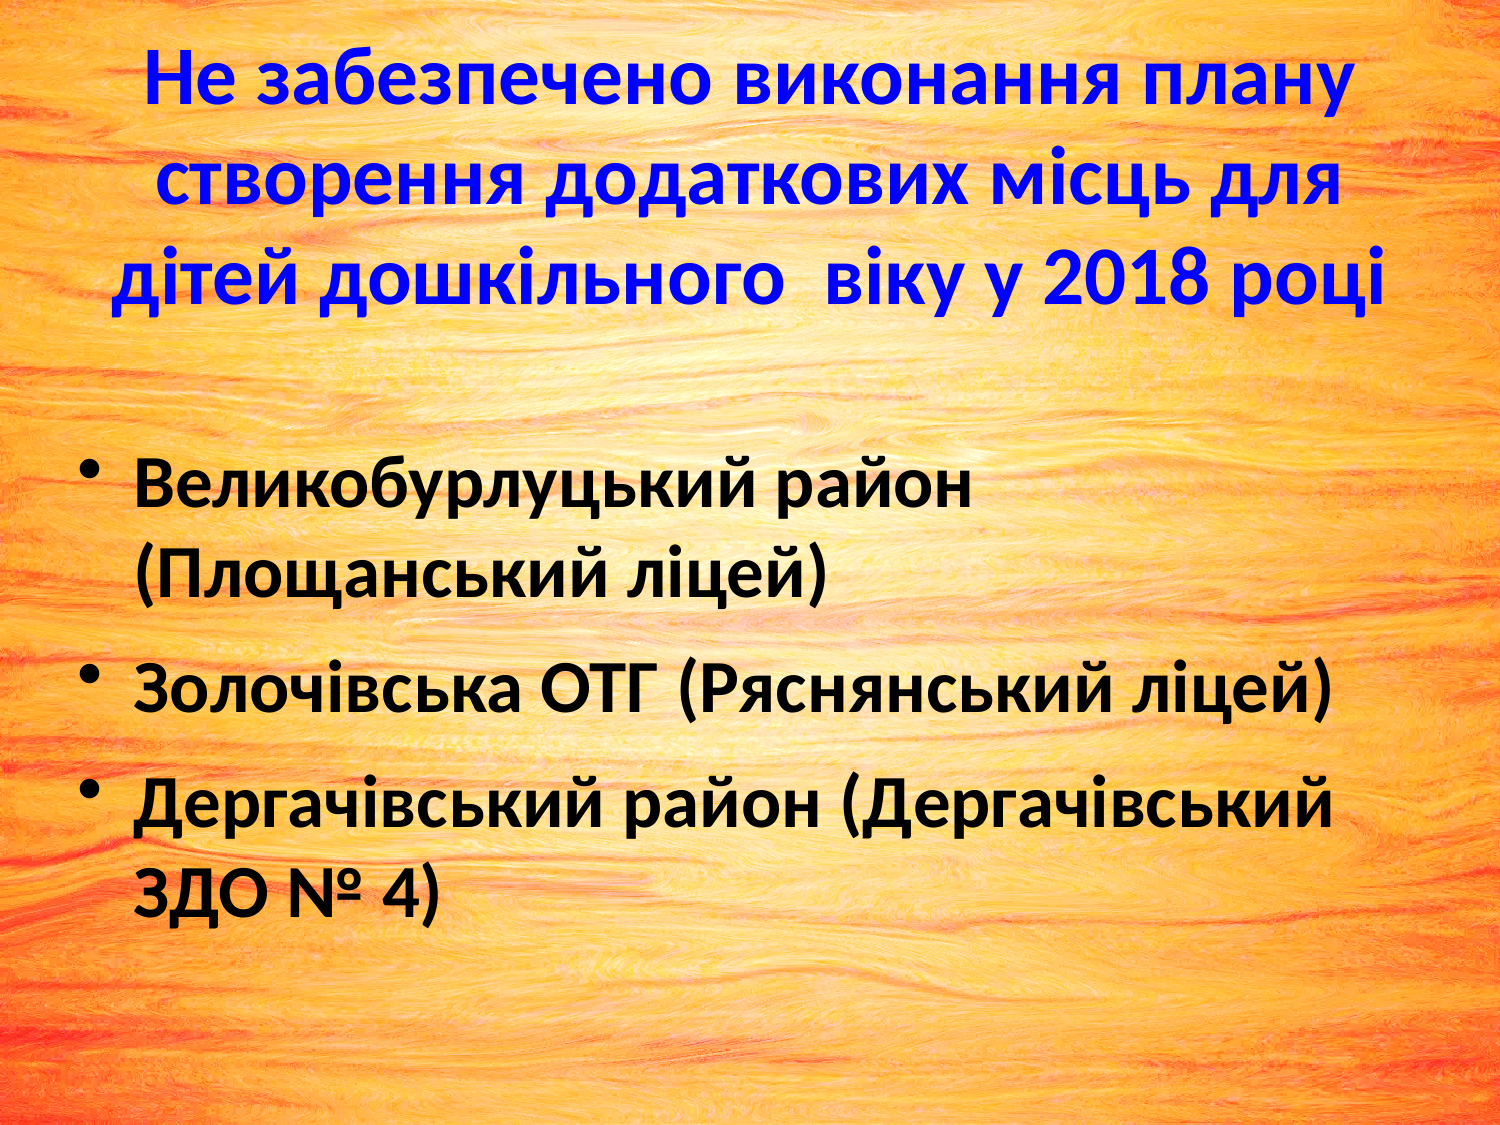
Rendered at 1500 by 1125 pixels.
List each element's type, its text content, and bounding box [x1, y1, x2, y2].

title Не забезпечено виконання плану створення додаткових місць для дітей дошкільного віку у 2018 році [74, 24, 1426, 318]
picture [0, 0, 1500, 1125]
list Великобурлуцький район (Площанський ліцей) Золочівська ОТГ (Ряснянський ліцей) Дергачівський район (Дергачівський ЗДО № 4) [62, 424, 1476, 963]
